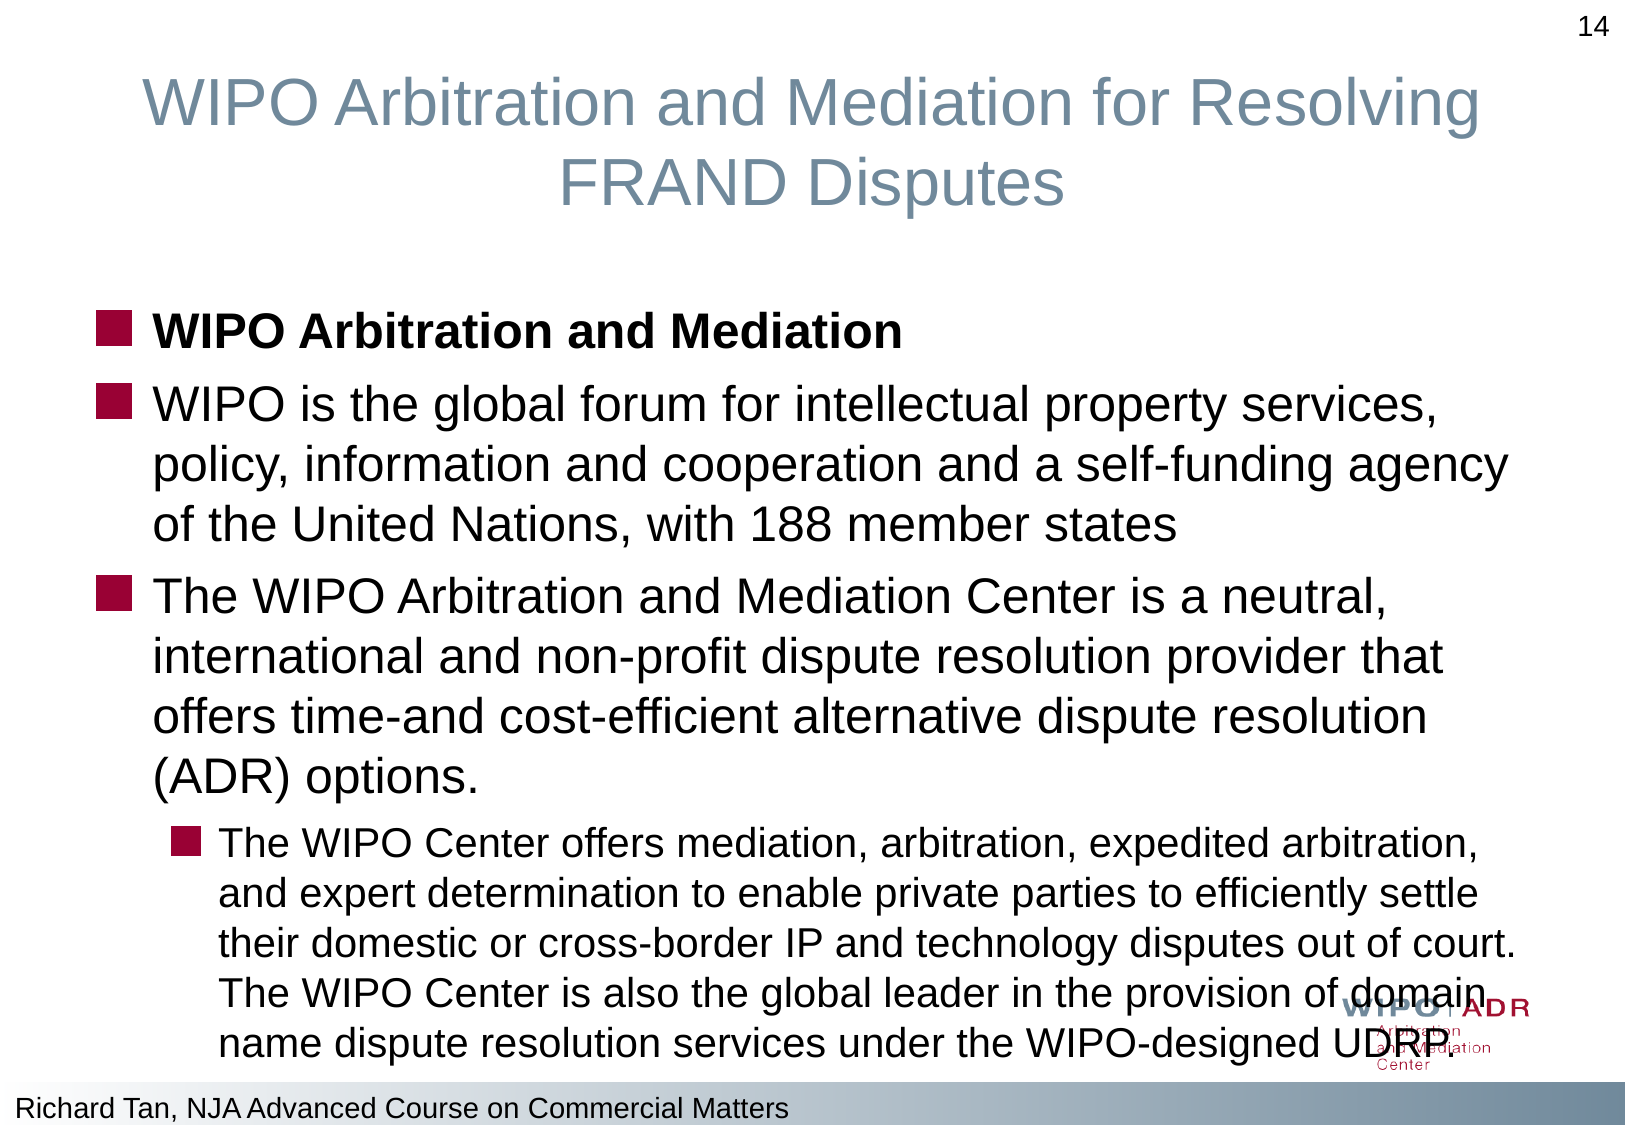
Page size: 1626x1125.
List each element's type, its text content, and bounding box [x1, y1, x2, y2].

title WIPO Arbitration and Mediation for Resolving FRAND Disputes [81, 45, 1544, 233]
list WIPO Arbitration and Mediation WIPO is the global forum for intellectual property services, policy, information and cooperation and a self-funding agency of the United Nations, with 188 member states The WIPO Arbitration and Mediation Center is a neutral, international and non-profit dispute resolution provider that offers time-and cost-efficient alternative dispute resolution (ADR) options. The WIPO Center offers mediation, arbitration, expedited arbitration, and expert determination to enable private parties to efficiently settle their domestic or cross-border IP and technology disputes out of court. The WIPO Center is also the global leader in the provision of domain name dispute resolution services under the WIPO-designed UDRP. [81, 290, 1544, 1005]
picture [0, 0, 1626, 1125]
slide_number 14 [1245, 0, 1625, 79]
